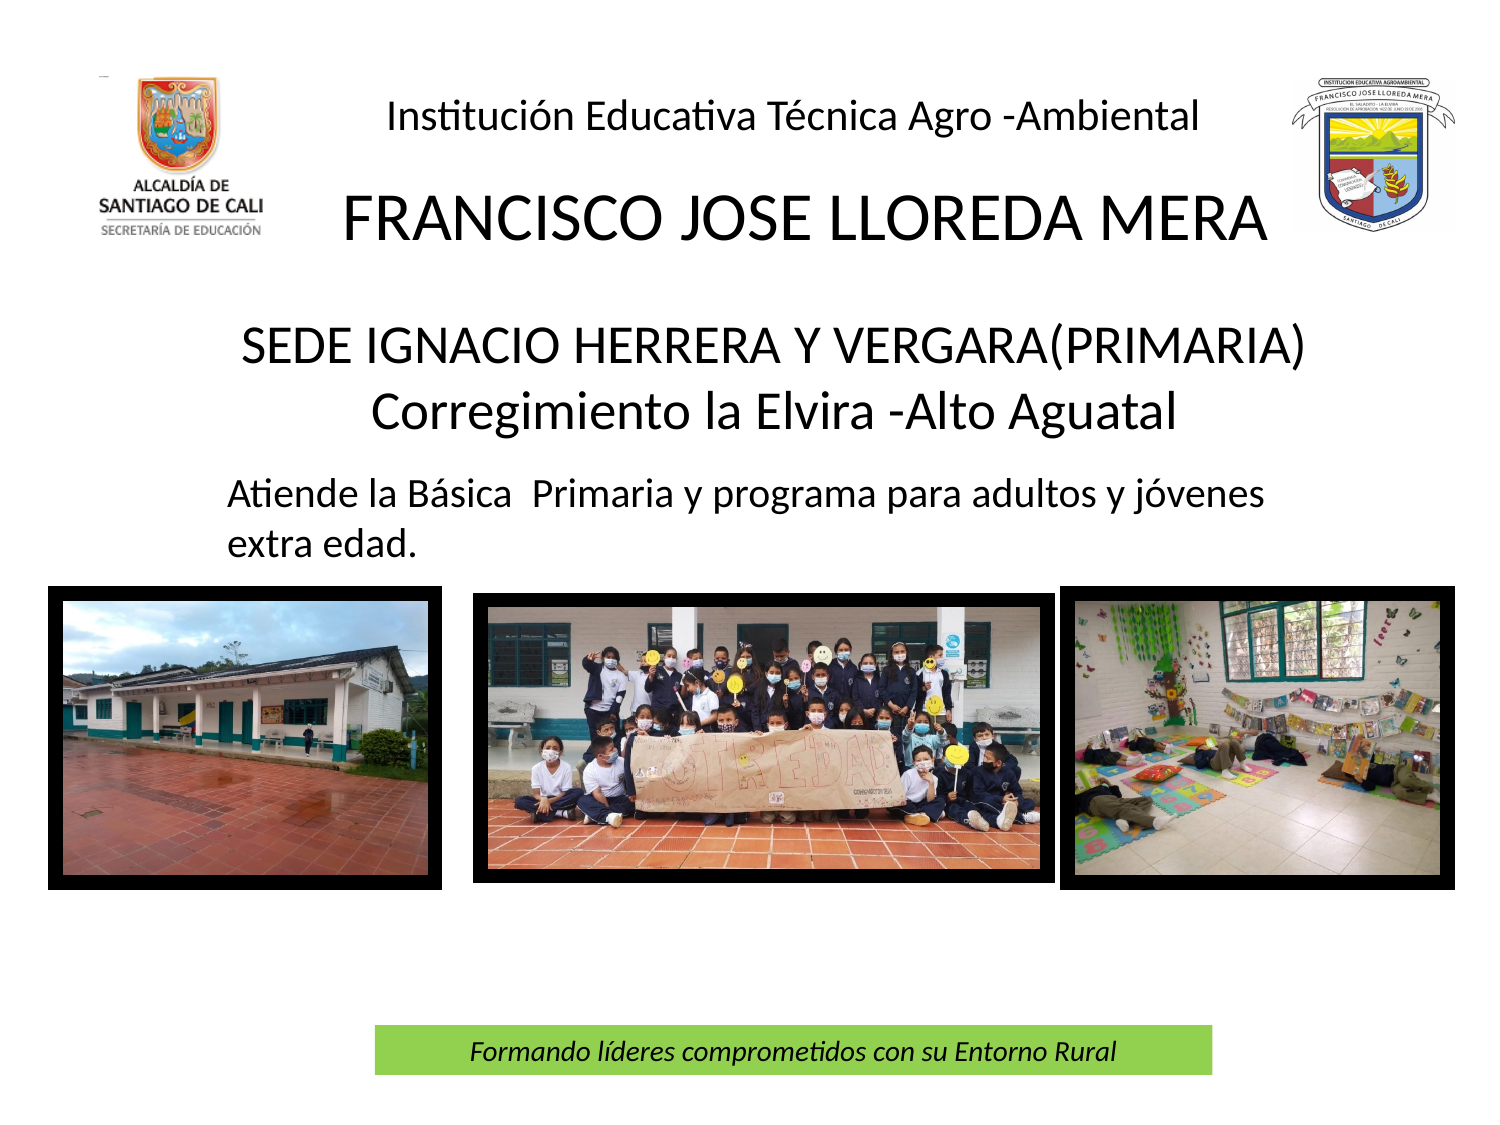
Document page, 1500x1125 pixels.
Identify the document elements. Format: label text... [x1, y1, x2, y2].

picture [1292, 78, 1456, 233]
picture [1074, 600, 1441, 876]
text_box Formando líderes comprometidos con su Entorno Rural [374, 1025, 1213, 1075]
picture [99, 76, 263, 235]
picture [62, 600, 428, 876]
title SEDE IGNACIO HERRERA Y VERGARA(PRIMARIA) Corregimiento la Elvira -Alto Aguatal [150, 299, 1400, 450]
picture [487, 606, 1041, 869]
text_box FRANCISCO JOSE LLOREDA MERA [324, 162, 1288, 263]
text_box Atiende la Básica Primaria y programa para adultos y jóvenes extra edad. [212, 458, 1374, 574]
text_box Institución Educativa Técnica Agro -Ambiental [312, 62, 1275, 163]
